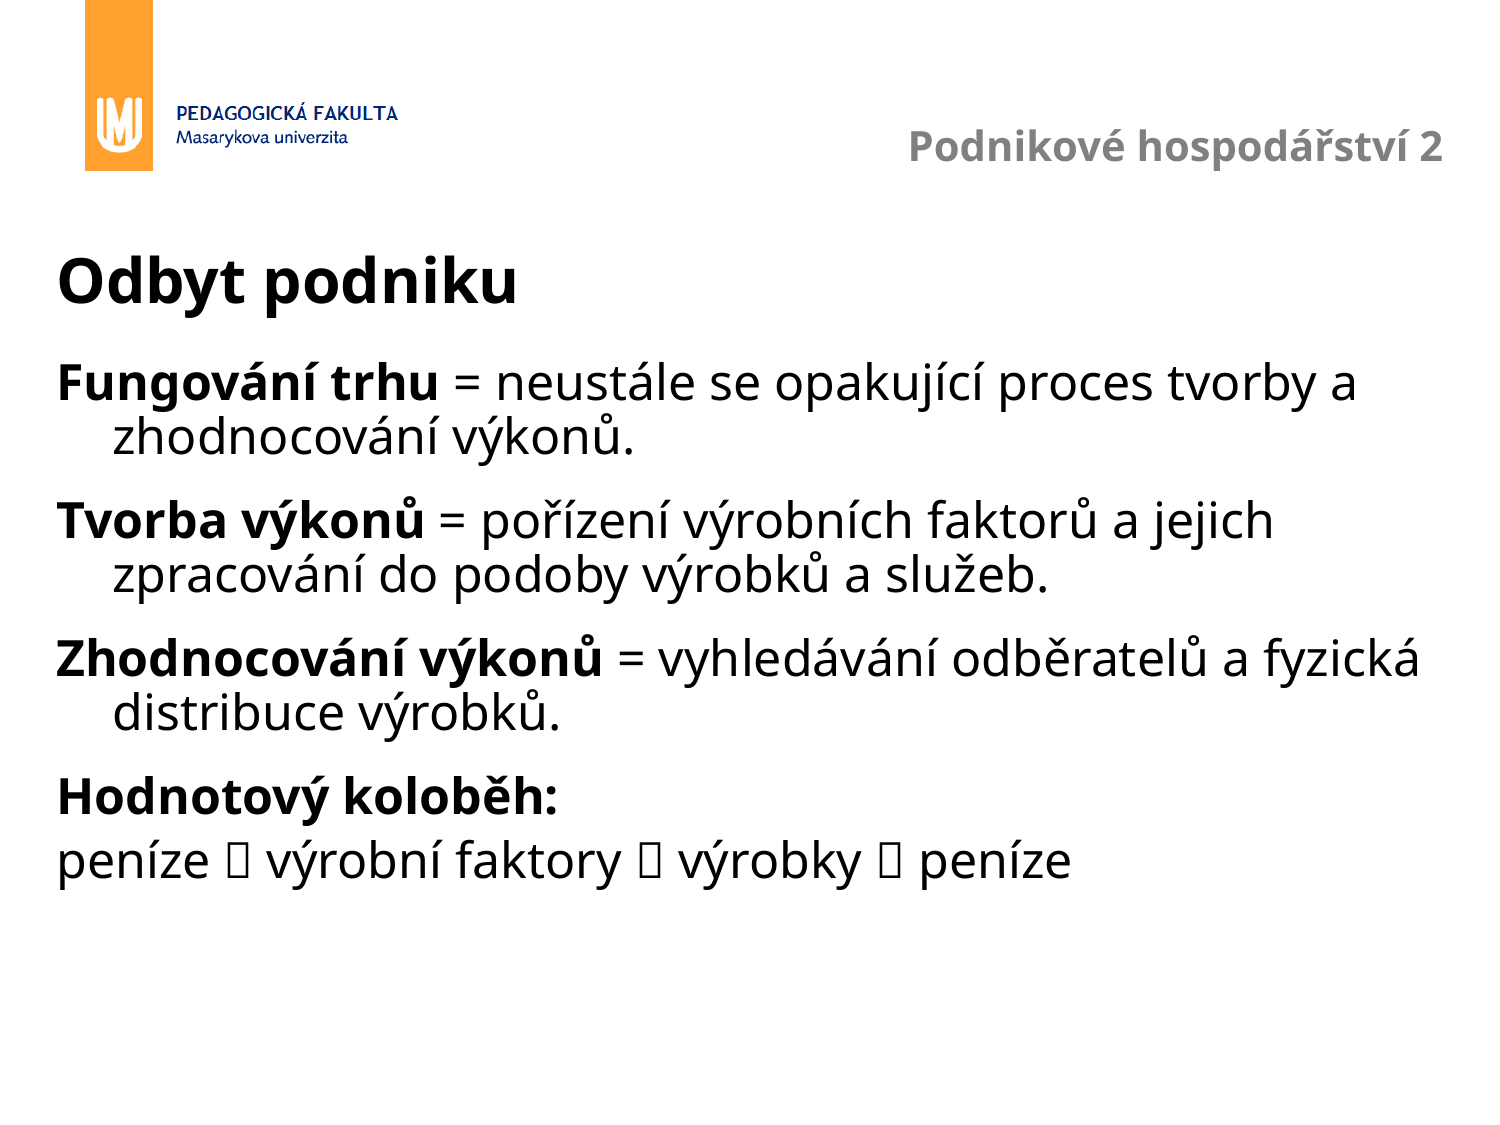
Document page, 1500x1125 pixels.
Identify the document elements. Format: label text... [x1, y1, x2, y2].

text_box Podnikové hospodářství 2 [513, 29, 1459, 178]
picture [0, 0, 457, 178]
list Fungování trhu = neustále se opakující proces tvorby a zhodnocování výkonů. Tvorba výkonů = pořízení výrobních faktorů a jejich zpracování do podoby výrobků a služeb. Zhodnocování výkonů = vyhledávání odběratelů a fyzická distribuce výrobků. Hodnotový koloběh: peníze  výrobní faktory  výrobky  peníze [41, 349, 1459, 1083]
title Odbyt podniku [41, 219, 1459, 337]
